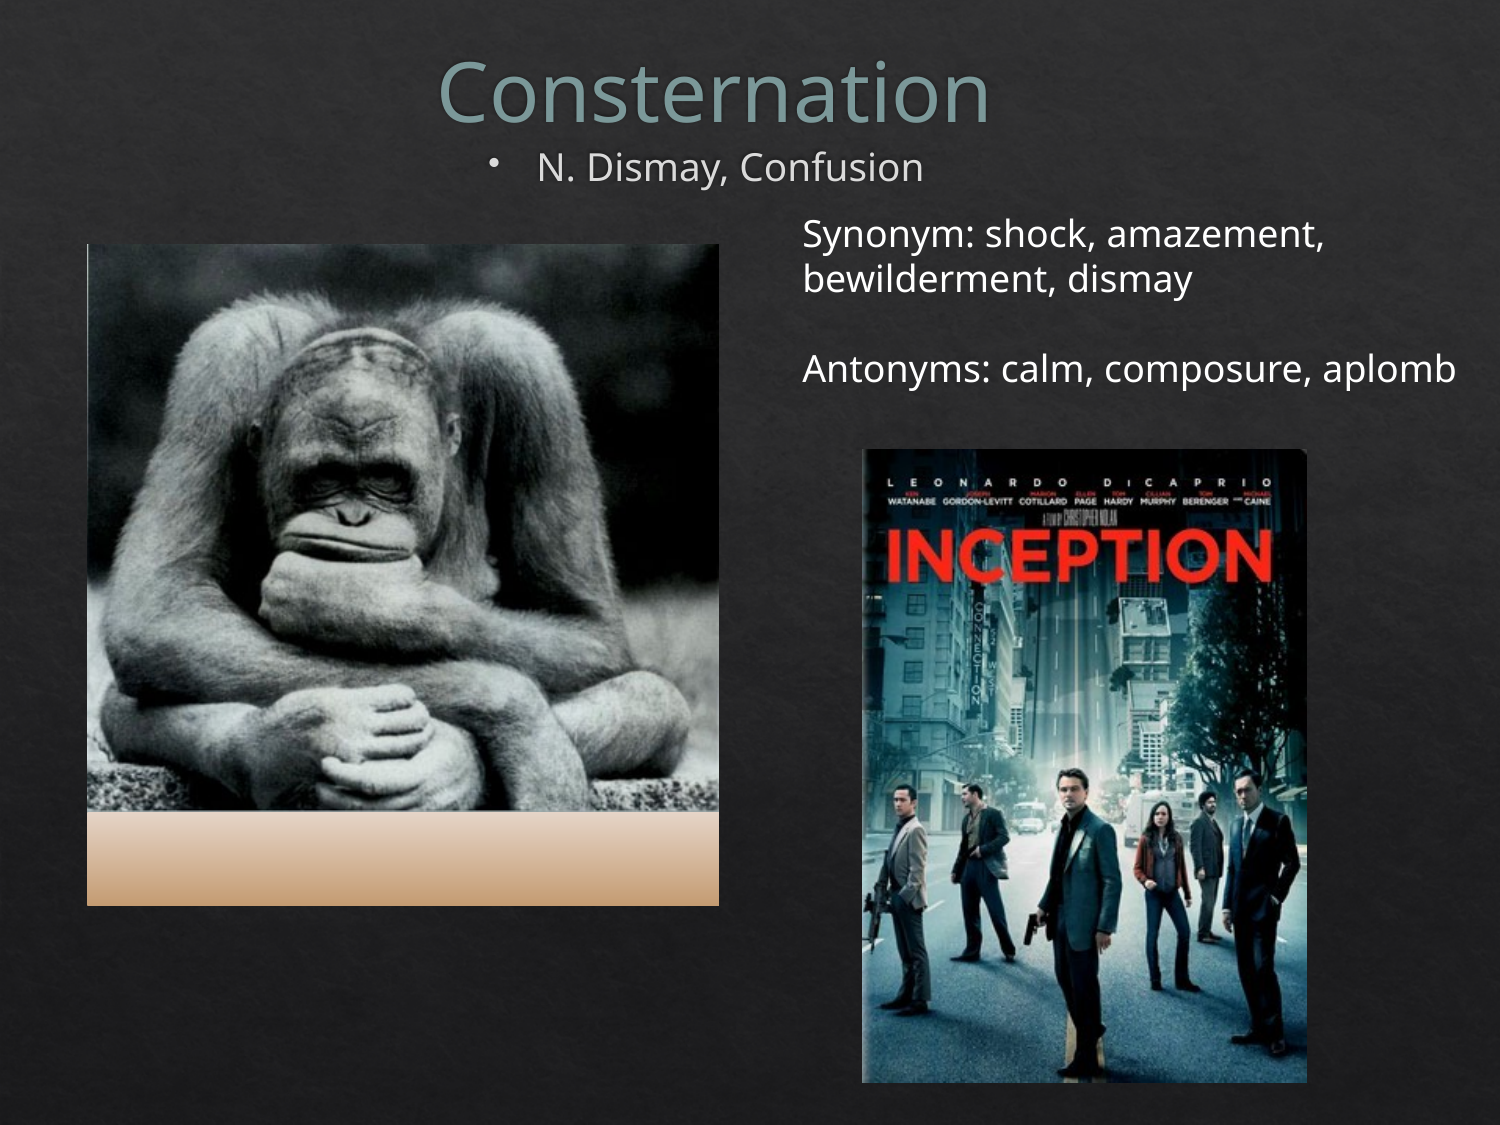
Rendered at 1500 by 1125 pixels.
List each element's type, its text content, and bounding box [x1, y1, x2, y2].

picture [87, 244, 720, 906]
text_box Synonym: shock, amazement, bewilderment, dismay Antonyms: calm, composure, aplomb [787, 202, 1500, 398]
list N. Dismay, Confusion [469, 135, 969, 198]
title Consternation [78, 9, 1353, 169]
picture [862, 449, 1307, 1083]
